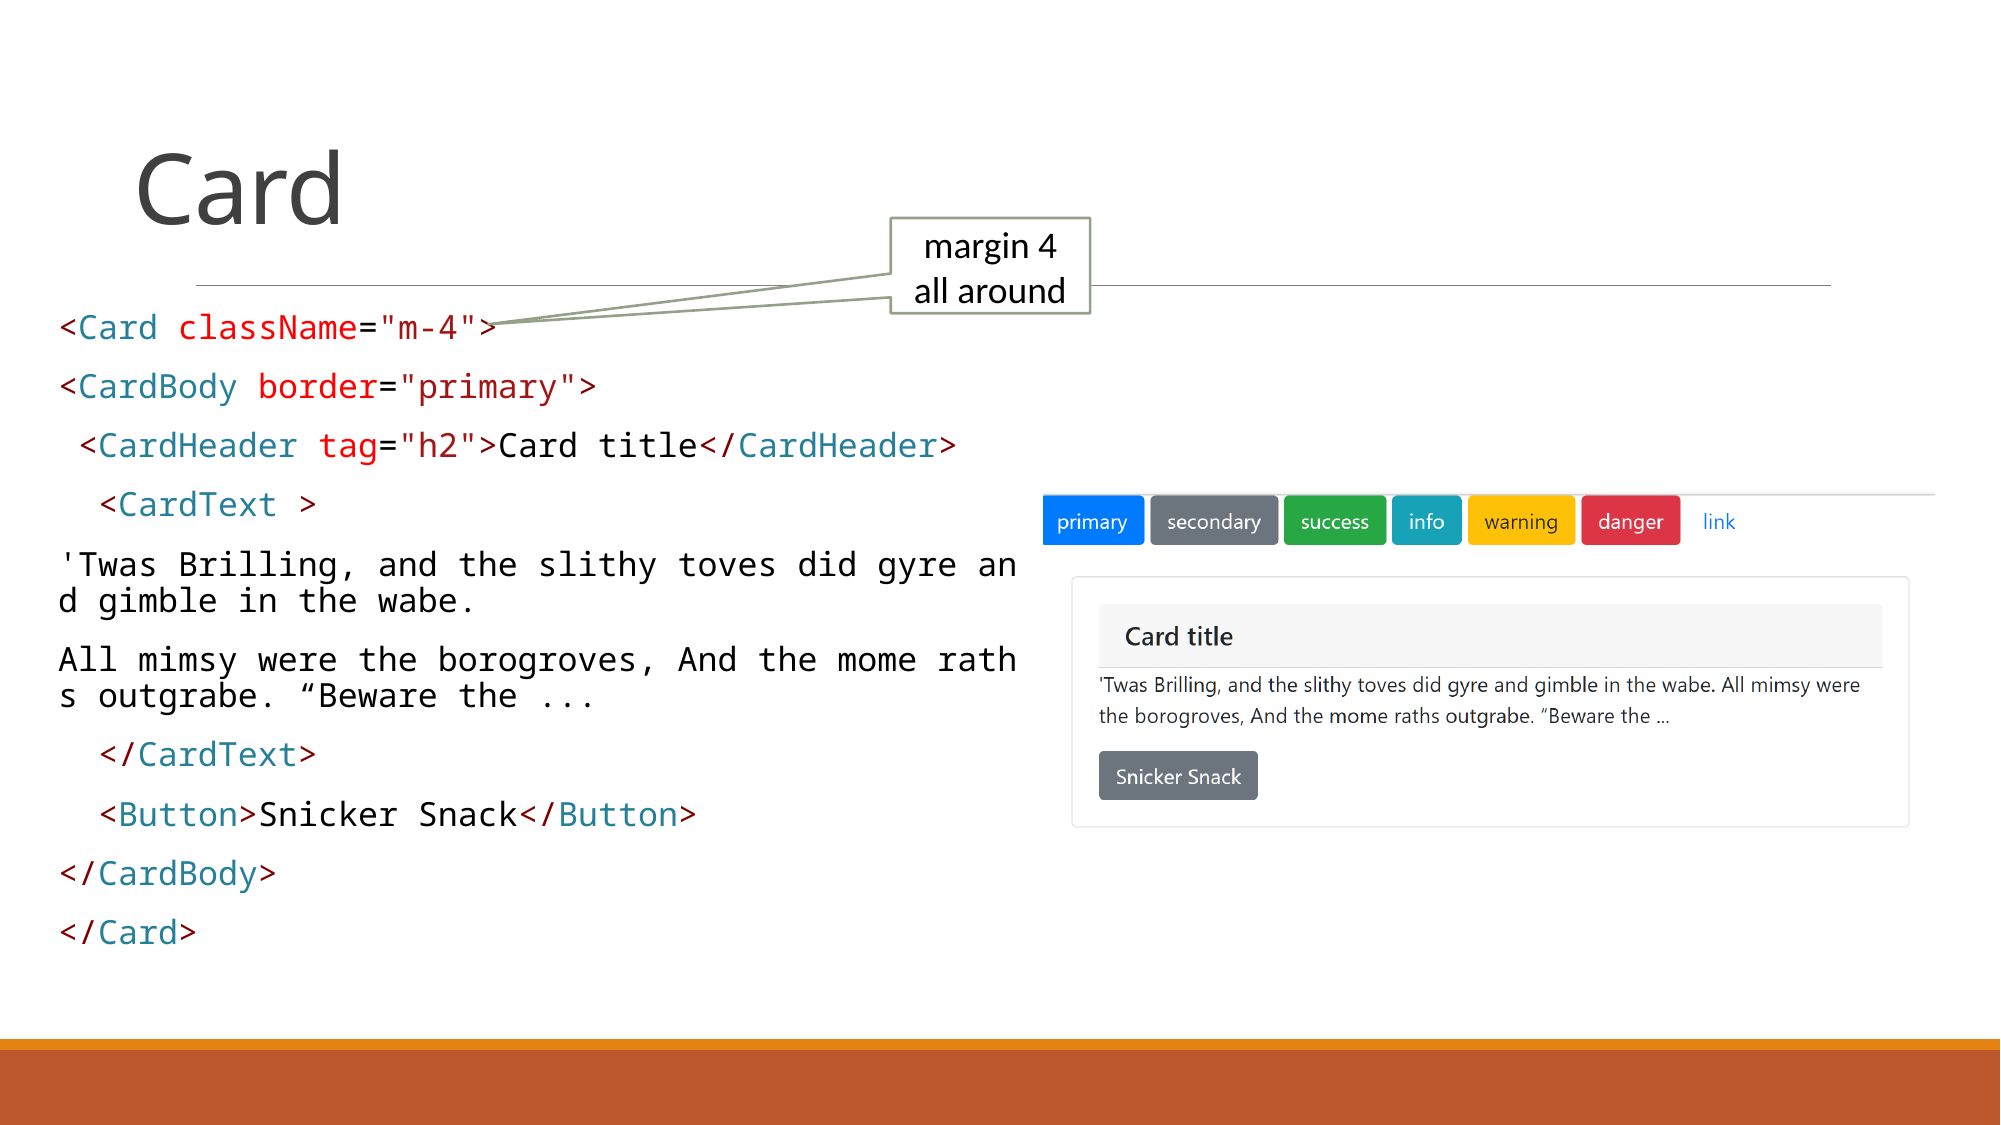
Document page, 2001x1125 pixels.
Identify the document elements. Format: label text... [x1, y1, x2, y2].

title Card [118, 136, 1769, 252]
text_box margin 4 all around [486, 216, 1092, 326]
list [1043, 492, 1935, 854]
list <Card className="m-4"> <CardBody border="primary"> <CardHeader tag="h2">Card title</CardHeader> <CardText > 'Twas Brilling, and the slithy toves did gyre and gimble in the wabe. All mimsy were the borogroves, And the mome raths outgrabe. “Beware the ... </CardText> <Button>Snicker Snack</Button> </CardBody> </Card> [43, 302, 1030, 963]
